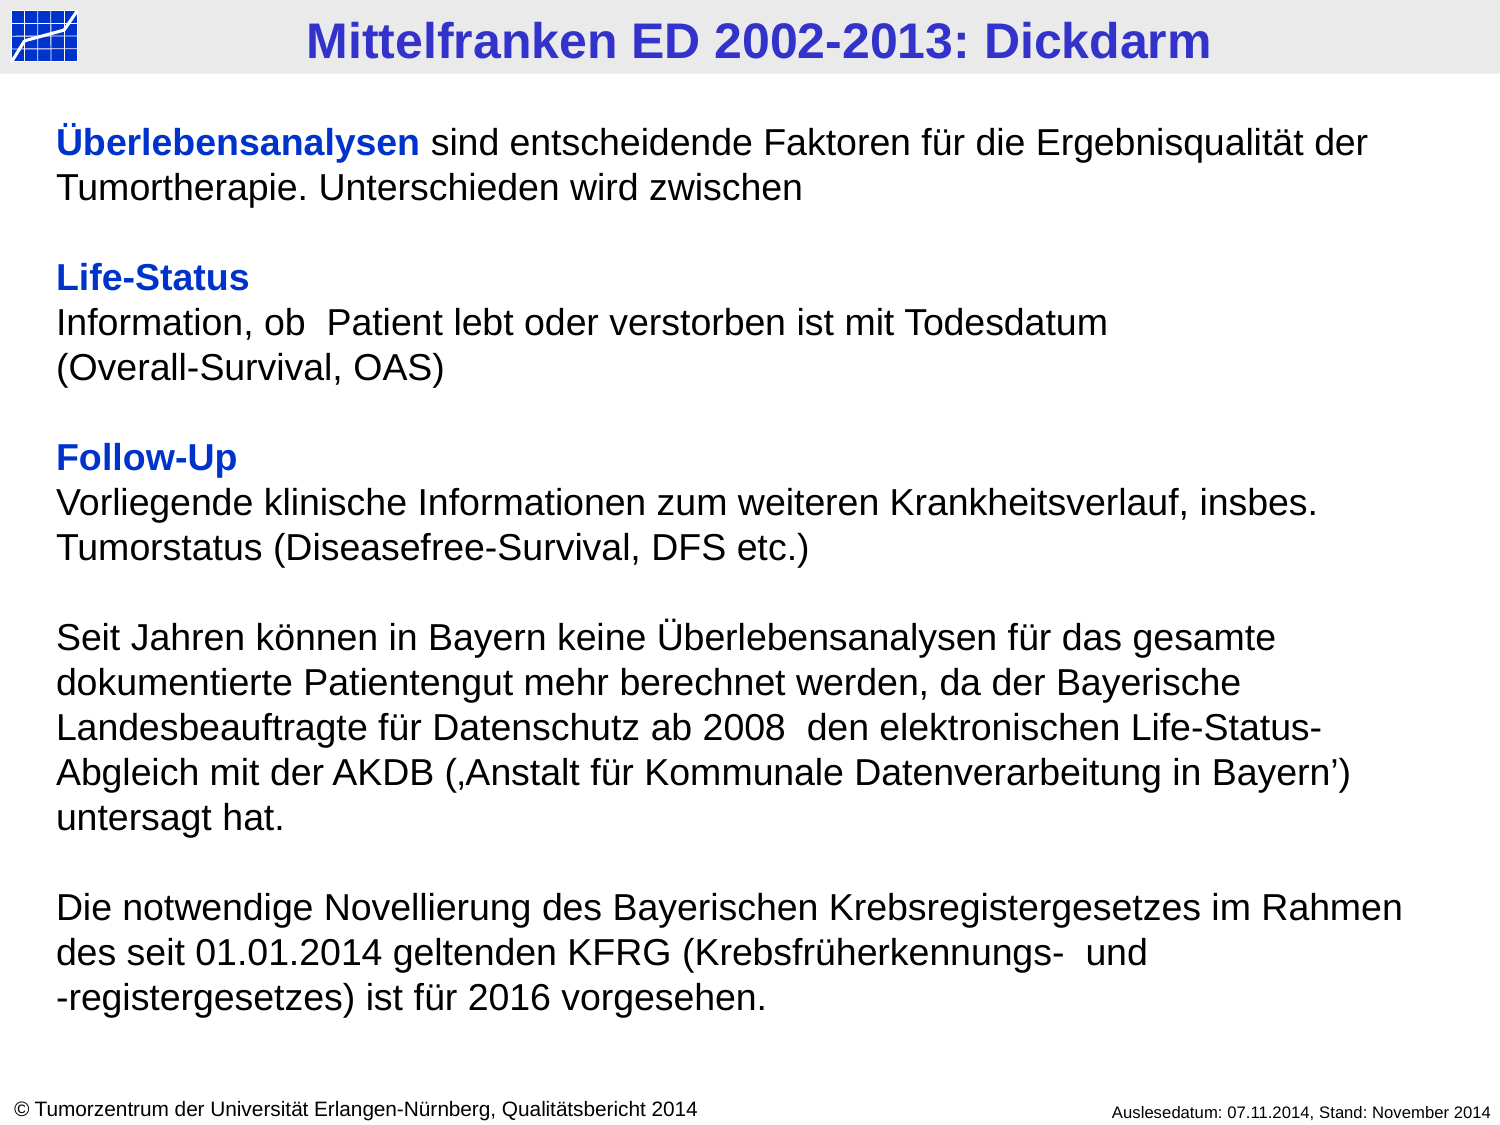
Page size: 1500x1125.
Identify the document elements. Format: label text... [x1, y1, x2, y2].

text_box Überlebensanalysen sind entscheidende Faktoren für die Ergebnisqualität der Tumortherapie. Unterschieden wird zwischen Life-Status Information, ob Patient lebt oder verstorben ist mit Todesdatum (Overall-Survival, OAS) Follow-Up Vorliegende klinische Informationen zum weiteren Krankheitsverlauf, insbes. Tumorstatus (Diseasefree-Survival, DFS etc.) Seit Jahren können in Bayern keine Überlebensanalysen für das gesamte dokumentierte Patientengut mehr berechnet werden, da der Bayerische Landesbeauftragte für Datenschutz ab 2008 den elektronischen Life-Status-Abgleich mit der AKDB (‚Anstalt für Kommunale Datenverarbeitung in Bayern’) untersagt hat. Die notwendige Novellierung des Bayerischen Krebsregistergesetzes im Rahmen des seit 01.01.2014 geltenden KFRG (Krebsfrüherkennungs- und -registergesetzes) ist für 2016 vorgesehen. [41, 111, 1471, 1026]
